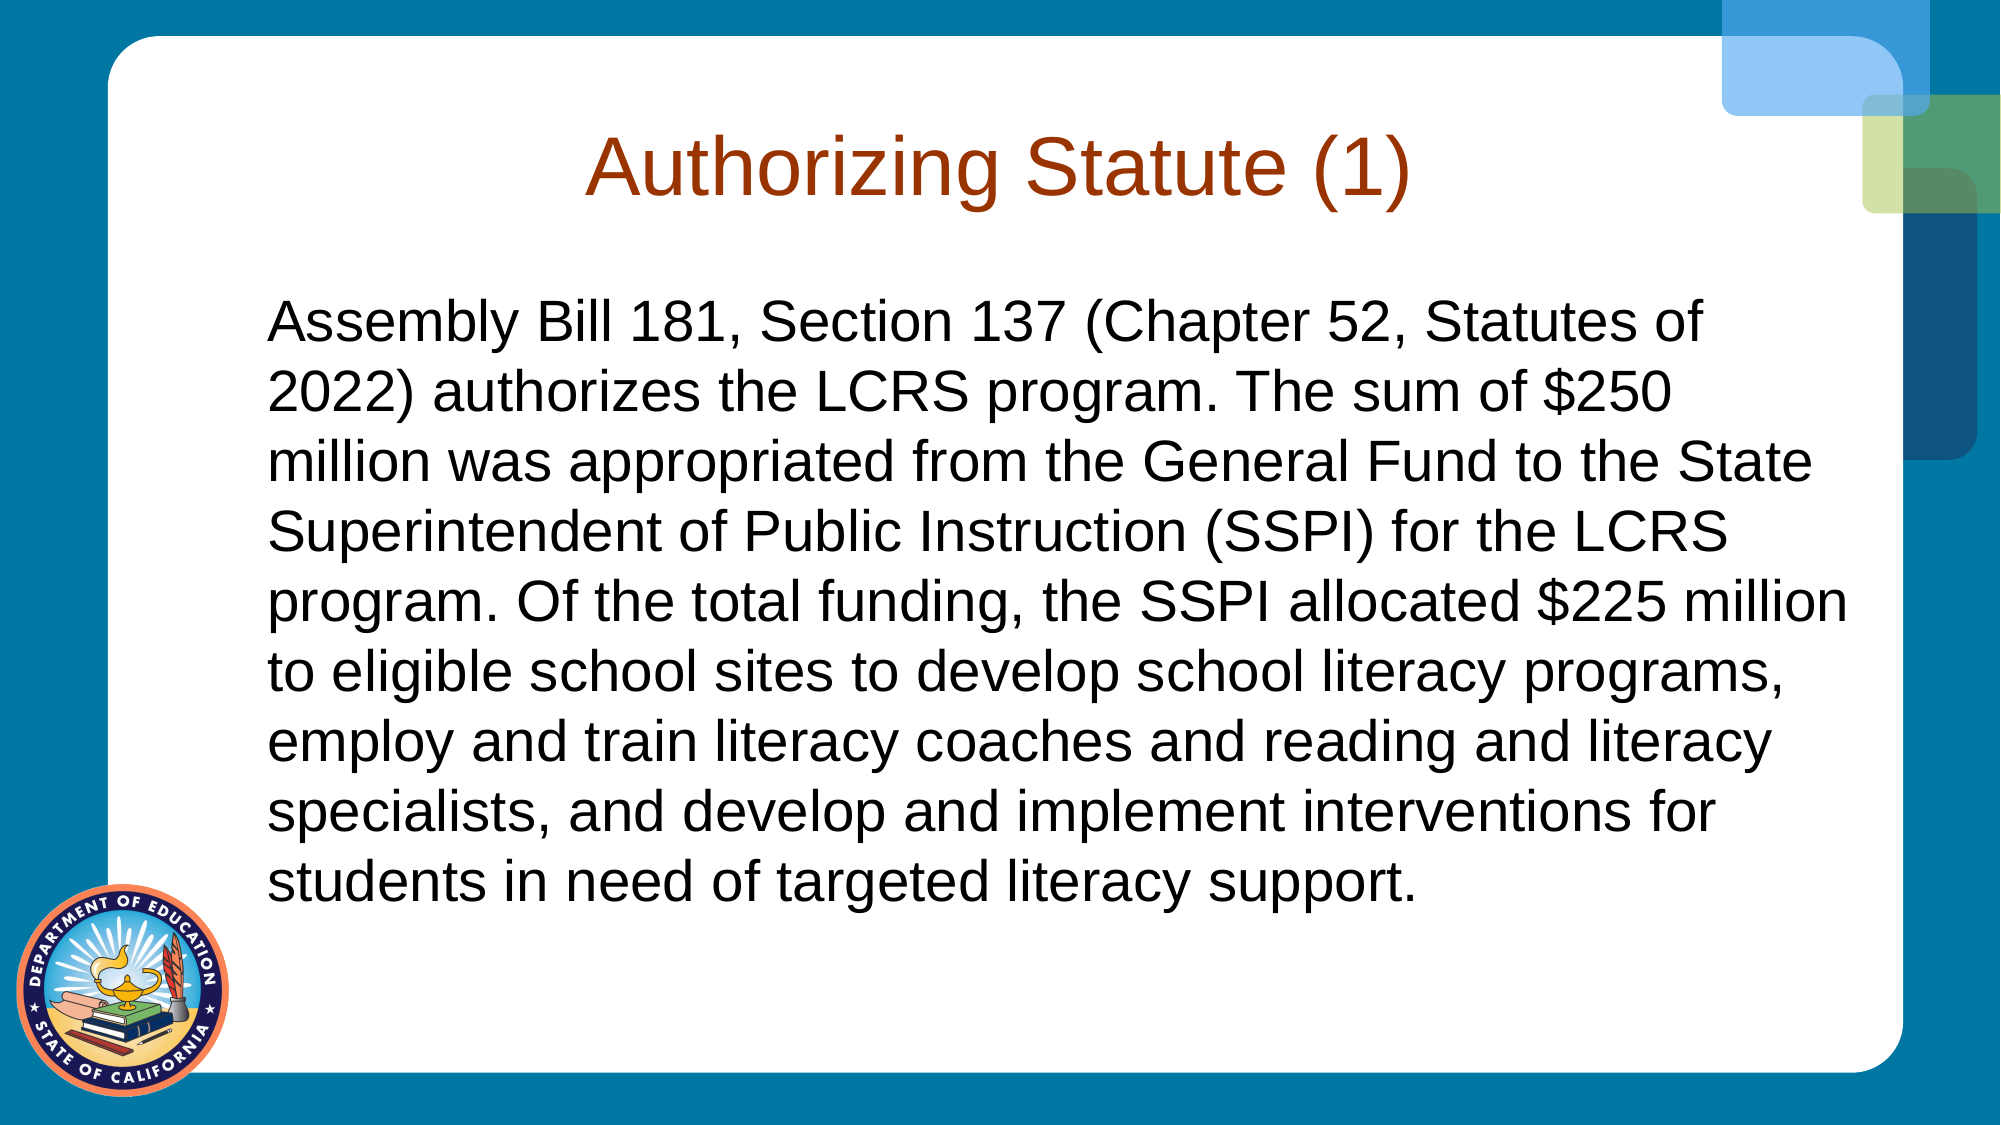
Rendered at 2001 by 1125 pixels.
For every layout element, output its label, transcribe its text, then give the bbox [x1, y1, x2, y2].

title Authorizing Statute (1) [222, 59, 1778, 278]
picture [17, 884, 229, 1096]
list Assembly Bill 181, Section 137 (Chapter 52, Statutes of 2022) authorizes the LCRS program. The sum of $250 million was appropriated from the General Fund to the State Superintendent of Public Instruction (SSPI) for the LCRS program. Of the total funding, the SSPI allocated $225 million to eligible school sites to develop school literacy programs, employ and train literacy coaches and reading and literacy specialists, and develop and implement interventions for students in need of targeted literacy support. [225, 277, 1864, 992]
